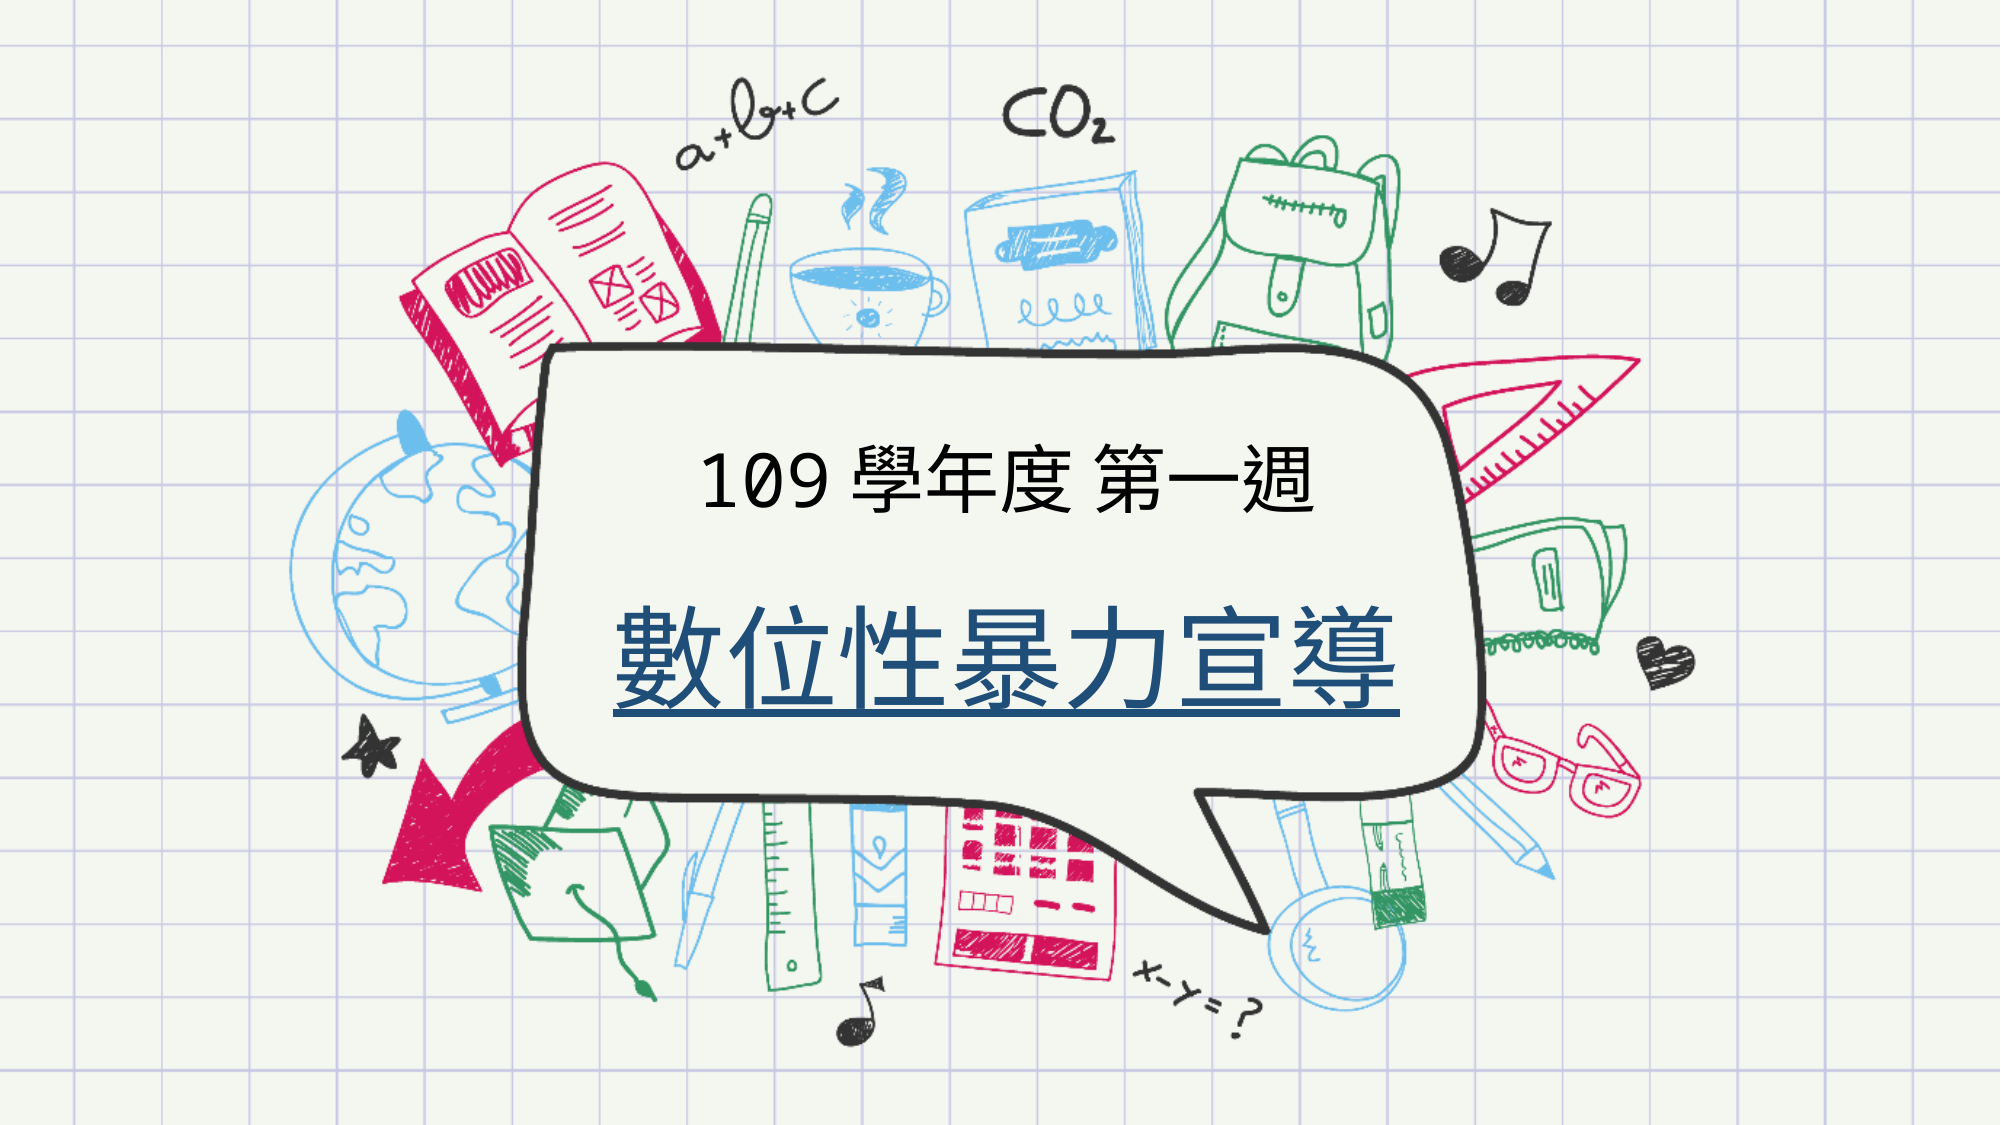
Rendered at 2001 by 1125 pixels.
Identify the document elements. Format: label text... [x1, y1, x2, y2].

text_box 數位性暴力宣導 [596, 580, 1417, 731]
text_box 109學年度 第一週 [596, 425, 1417, 530]
picture [0, 0, 2000, 1125]
